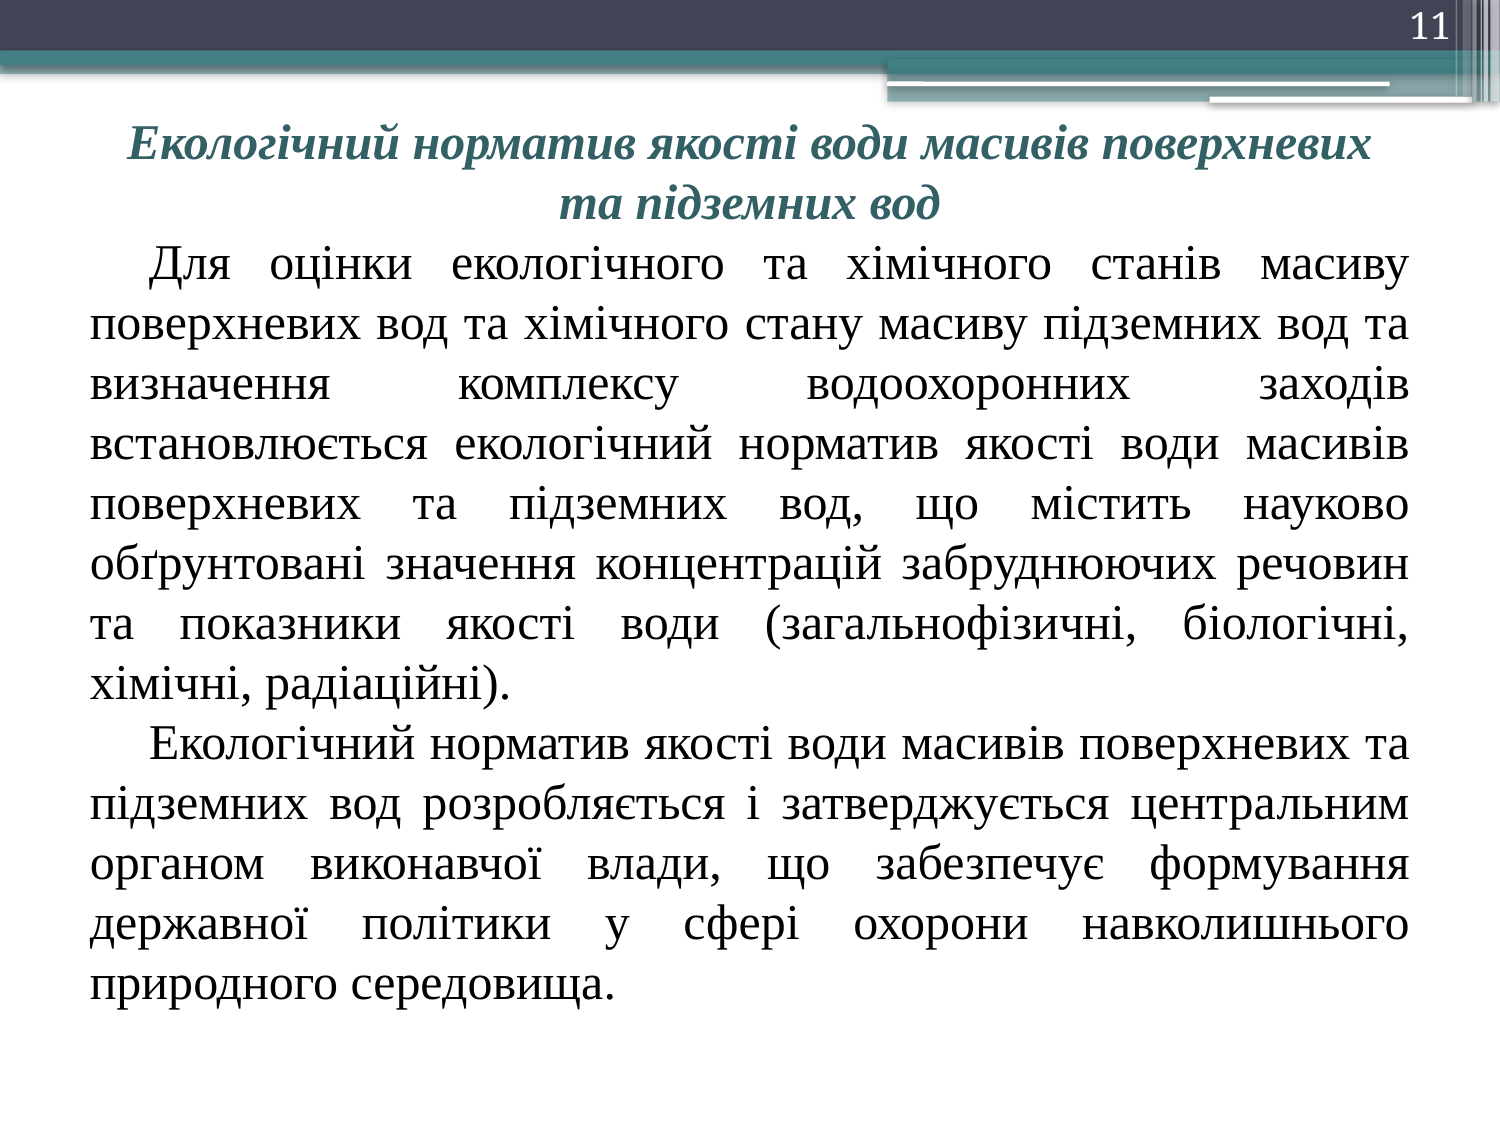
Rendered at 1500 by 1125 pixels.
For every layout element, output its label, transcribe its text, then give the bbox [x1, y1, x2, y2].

list Екологічний норматив якості води масивів поверхневих та підземних вод Для оцінки екологічного та хімічного станів масиву поверхневих вод та хімічного стану масиву підземних вод та визначення комплексу водоохоронних заходів встановлюється екологічний норматив якості води масивів поверхневих та підземних вод, що містить науково обґрунтовані значення концентрацій забруднюючих речовин та показники якості води (загальнофізичні, біологічні, хімічні, радіаційні). Екологічний норматив якості води масивів поверхневих та підземних вод розробляється і затверджується центральним органом виконавчої влади, що забезпечує формування державної політики у сфері охорони навколишнього природного середовища. [75, 101, 1425, 1043]
slide_number 11 [1341, 0, 1466, 61]
